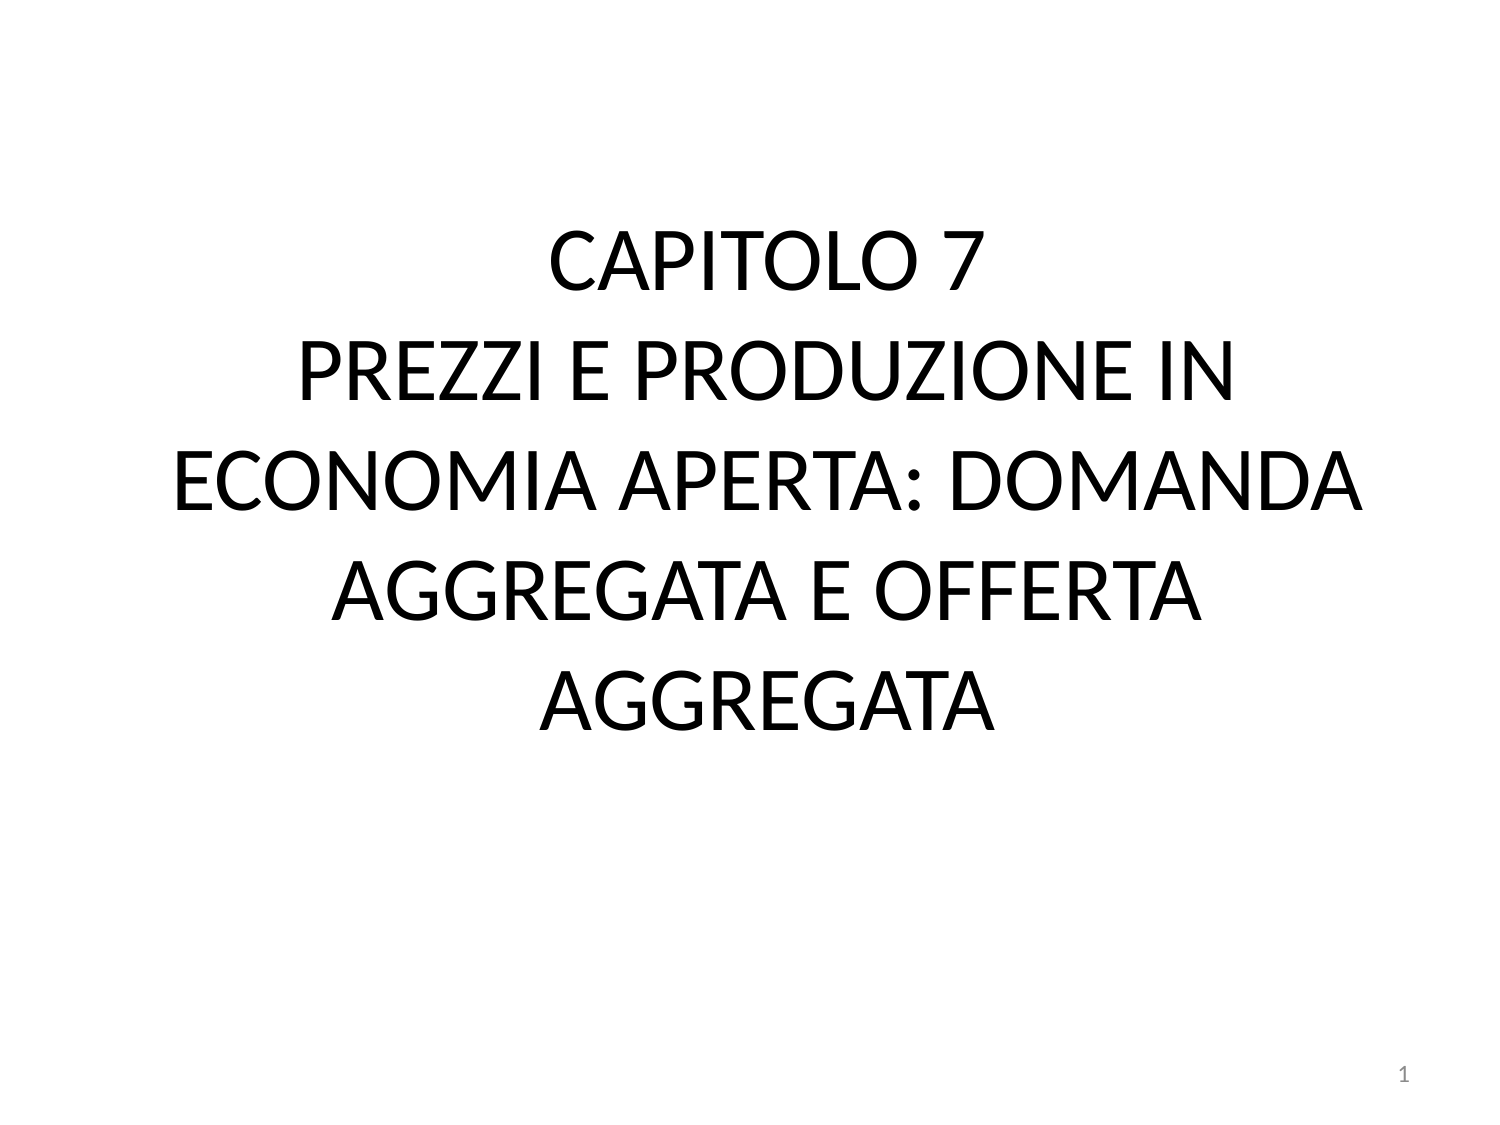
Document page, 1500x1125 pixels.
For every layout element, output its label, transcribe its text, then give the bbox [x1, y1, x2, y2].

slide_number 1 [1074, 1042, 1425, 1103]
title CAPITOLO 7 PREZZI E PRODUZIONE IN ECONOMIA APERTA: DOMANDA AGGREGATA E OFFERTA AGGREGATA [112, 125, 1424, 823]
